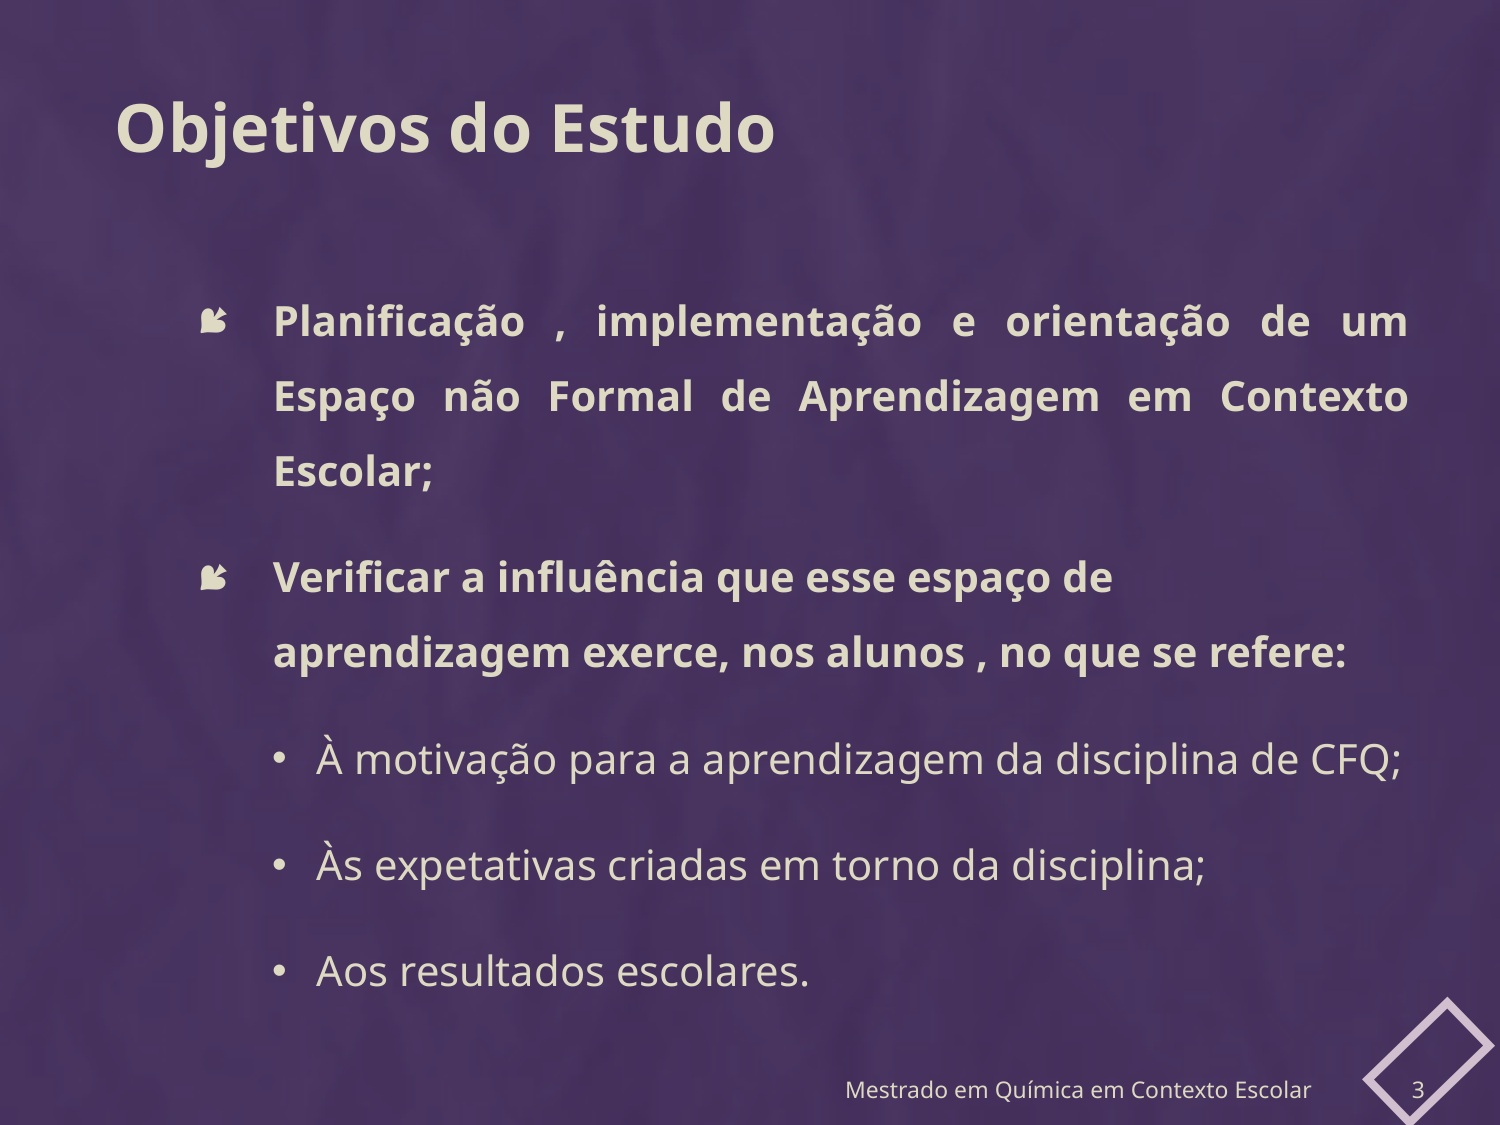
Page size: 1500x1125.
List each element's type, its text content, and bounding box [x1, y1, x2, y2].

text_box Objetivos do Estudo [100, 78, 1282, 173]
footer Mestrado em Química em Contexto Escolar [712, 1072, 1313, 1111]
list Planificação , implementação e orientação de um Espaço não Formal de Aprendizagem em Contexto Escolar; Verificar a influência que esse espaço de aprendizagem exerce, nos alunos , no que se refere: À motivação para a aprendizagem da disciplina de CFQ; Às expetativas criadas em torno da disciplina; Aos resultados escolares. [183, 262, 1425, 1005]
slide_number 3 [1325, 1072, 1425, 1111]
